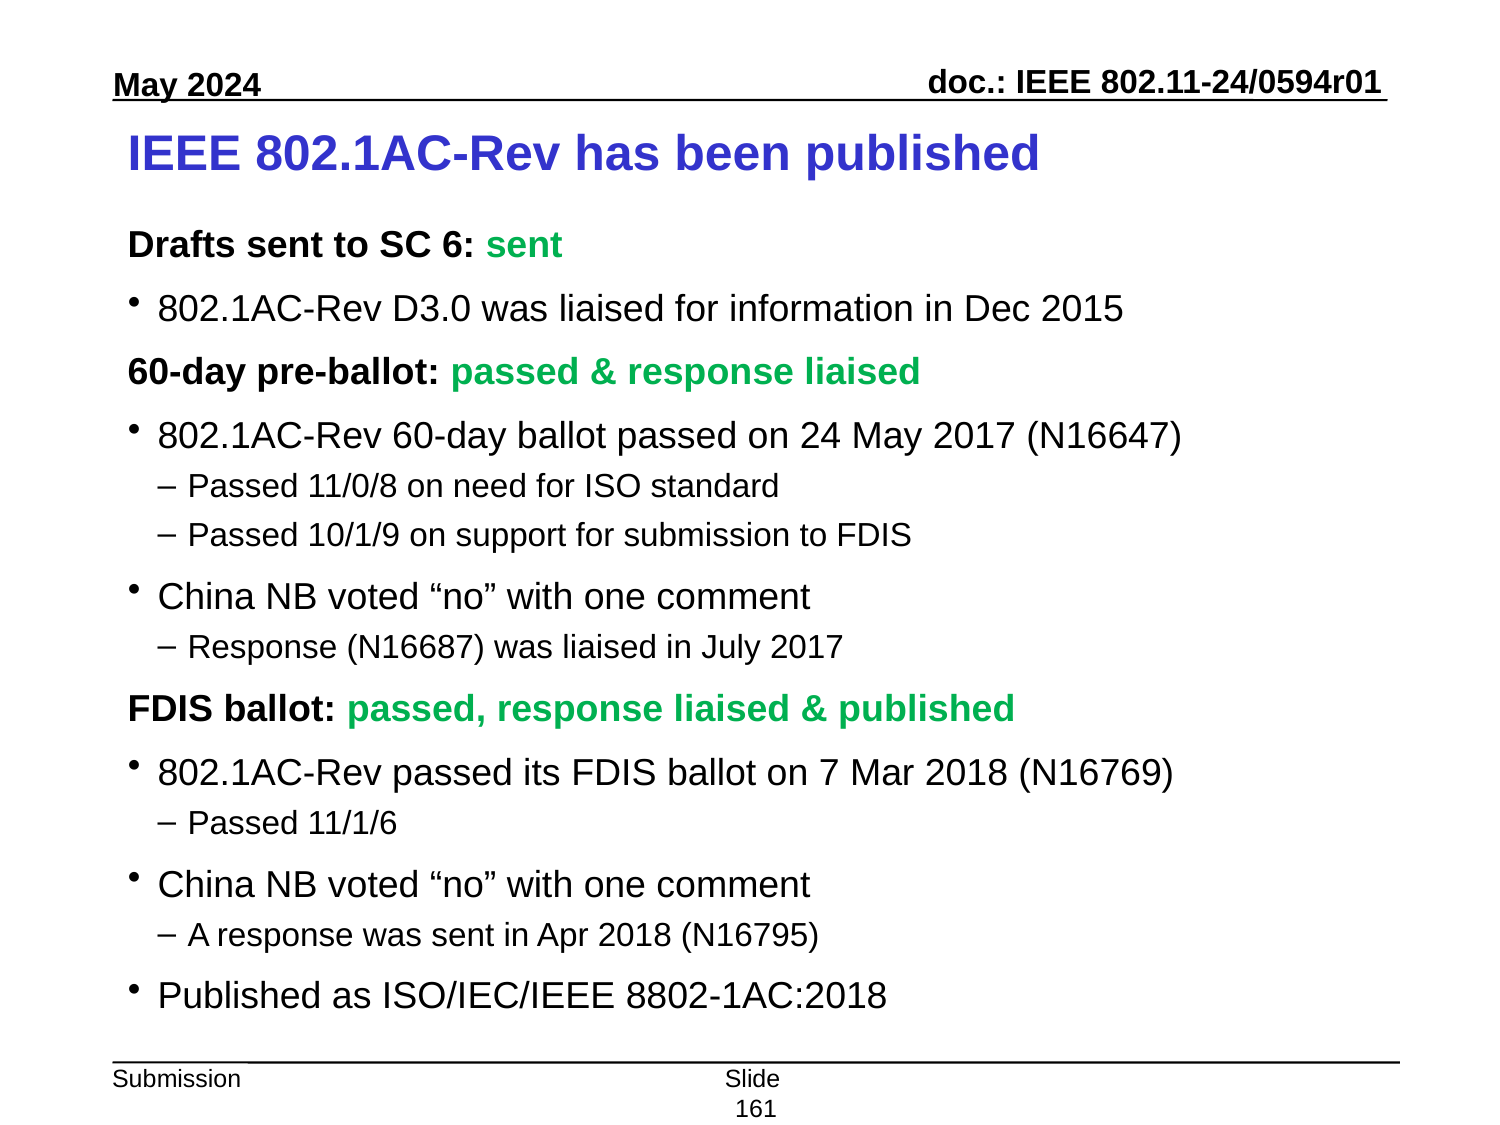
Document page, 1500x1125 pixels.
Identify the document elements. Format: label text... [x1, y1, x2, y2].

list Drafts sent to SC 6: sent 802.1AC-Rev D3.0 was liaised for information in Dec 2015 60-day pre-ballot: passed & response liaised 802.1AC-Rev 60-day ballot passed on 24 May 2017 (N16647) Passed 11/0/8 on need for ISO standard Passed 10/1/9 on support for submission to FDIS China NB voted “no” with one comment Response (N16687) was liaised in July 2017 FDIS ballot: passed, response liaised & published 802.1AC-Rev passed its FDIS ballot on 7 Mar 2018 (N16769) Passed 11/1/6 China NB voted “no” with one comment A response was sent in Apr 2018 (N16795) Published as ISO/IEC/IEEE 8802-1AC:2018 [112, 212, 1388, 888]
title IEEE 802.1AC-Rev has been published [112, 112, 1388, 212]
slide_number Slide 161 [709, 1061, 803, 1093]
